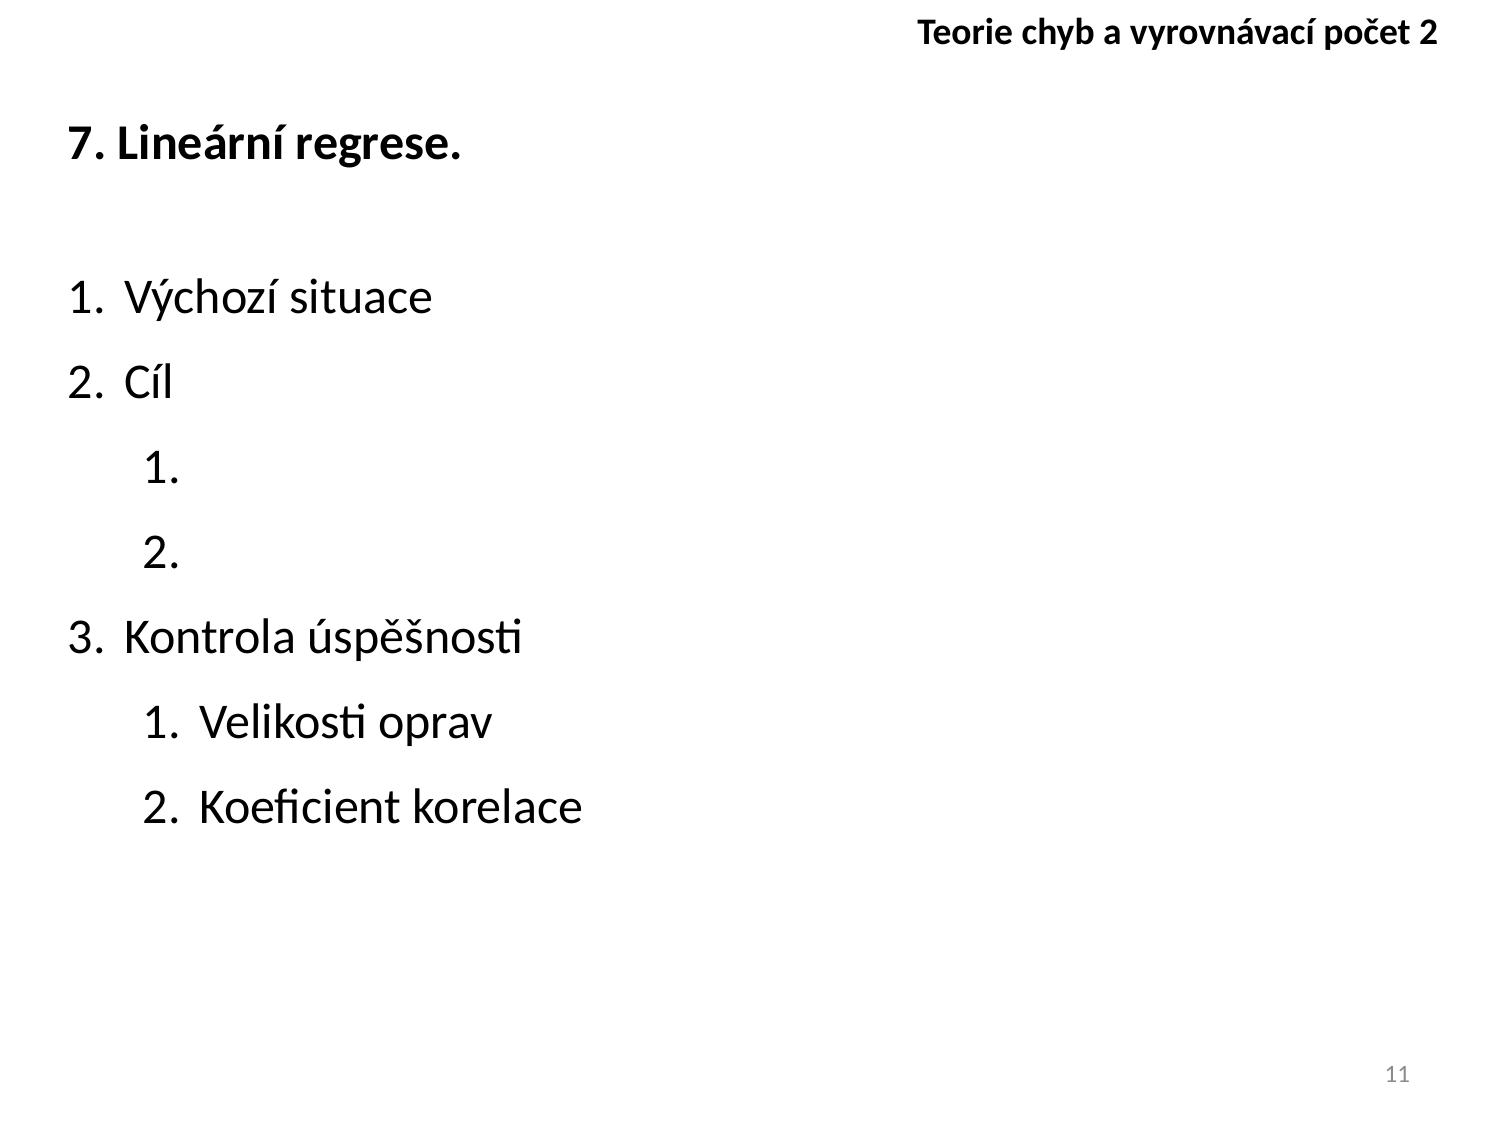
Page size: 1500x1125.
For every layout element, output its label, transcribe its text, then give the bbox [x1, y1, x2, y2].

slide_number 11 [1074, 1042, 1425, 1103]
text_box 7. Lineární regrese. Výchozí situace Cíl Kontrola úspěšnosti Velikosti oprav Koeficient korelace [53, 101, 1447, 912]
text_box Teorie chyb a vyrovnávací počet 2 [856, 0, 1500, 60]
